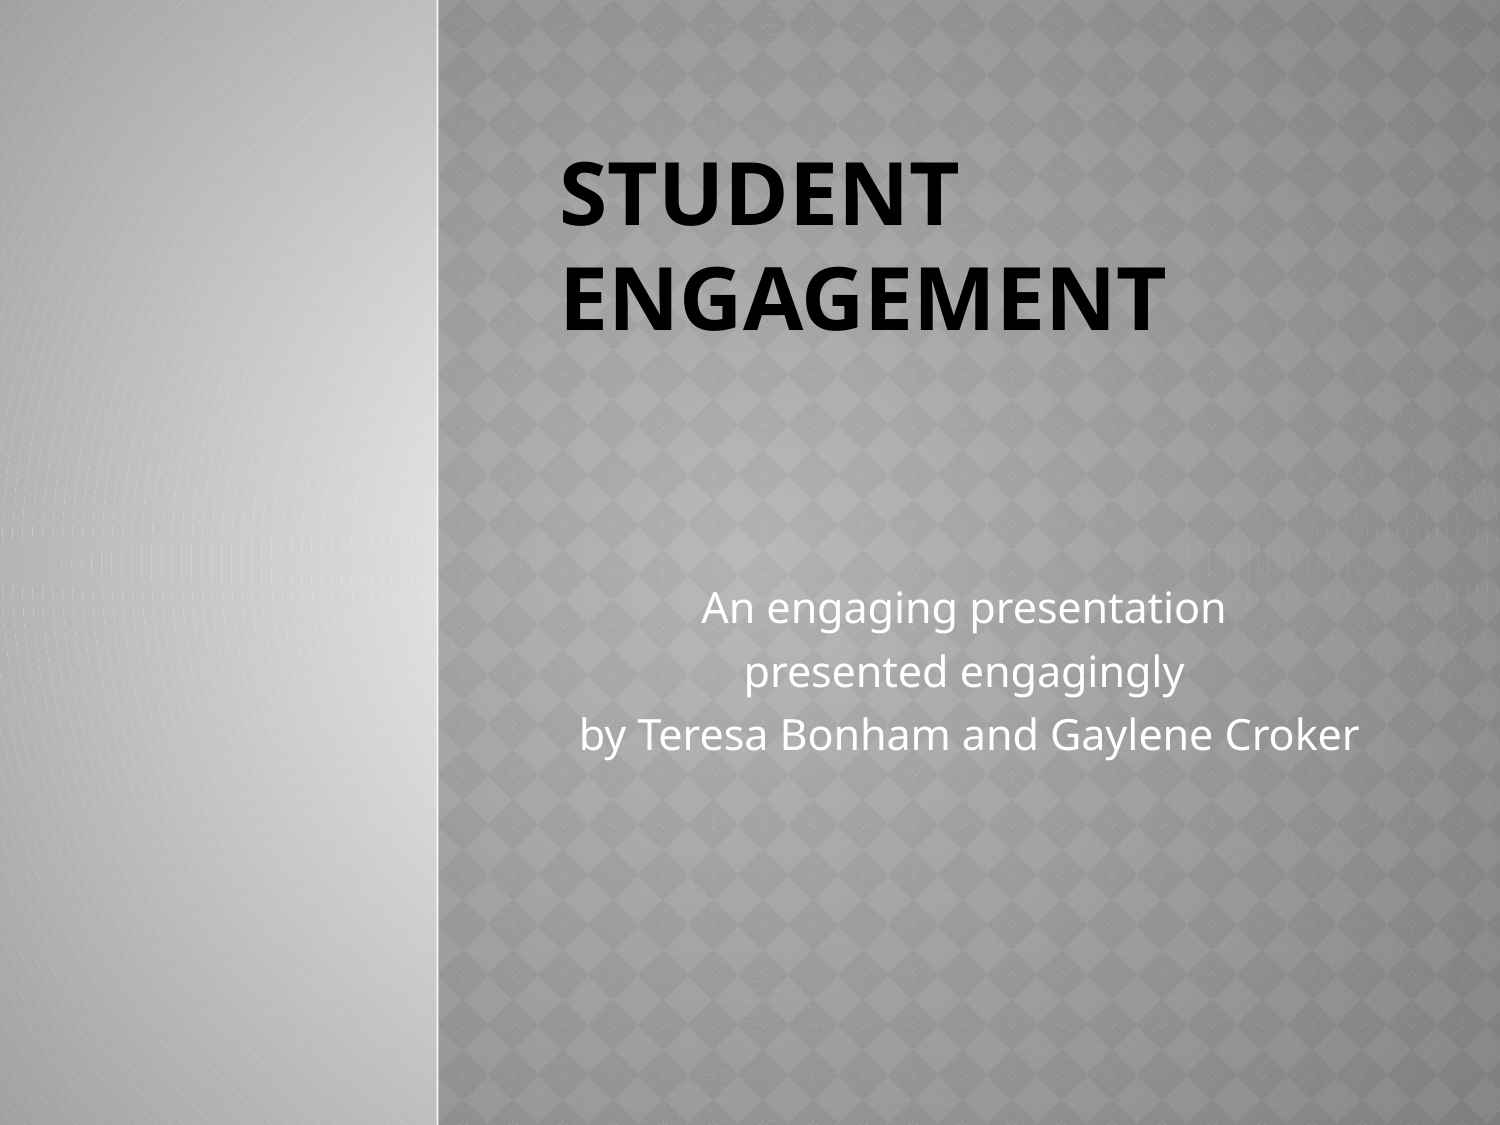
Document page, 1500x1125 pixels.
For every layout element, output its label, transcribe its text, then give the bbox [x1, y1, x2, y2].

title Student Engagement [552, 87, 1390, 558]
subtitle An engaging presentation presented engagingly by Teresa Bonham and Gaylene Croker [550, 580, 1390, 762]
